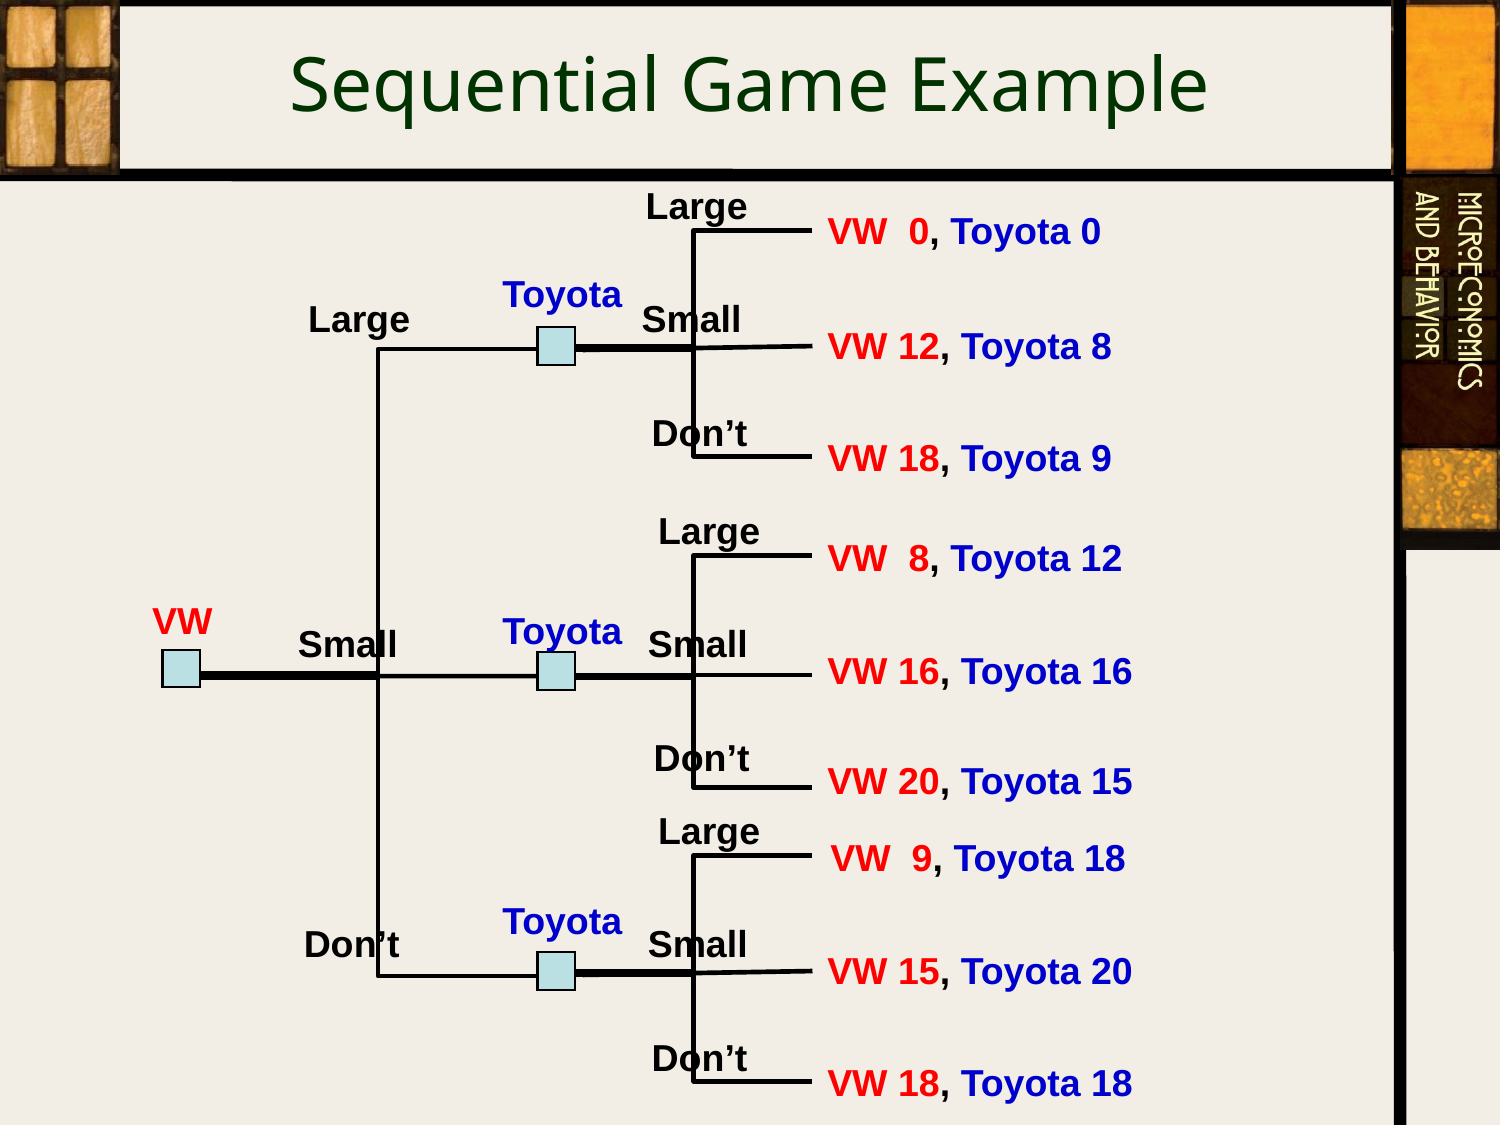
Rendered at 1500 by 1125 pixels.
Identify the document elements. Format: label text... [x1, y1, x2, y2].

text_box VW 20, Toyota 15 [812, 749, 1150, 810]
text_box VW 18, Toyota 9 [812, 426, 1150, 487]
text_box Toyota [487, 262, 532, 323]
text_box [162, 650, 194, 688]
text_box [199, 348, 557, 977]
text_box VW 0, Toyota 0 [816, 199, 1150, 260]
text_box VW 8, Toyota 12 [812, 526, 1150, 587]
title Sequential Game Example [112, 0, 1388, 163]
picture [0, 0, 120, 175]
text_box Large [291, 287, 425, 347]
text_box VW 18, Toyota 18 [812, 1051, 1150, 1112]
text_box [537, 799, 813, 1088]
text_box Large [637, 499, 775, 553]
picture [1400, 0, 1500, 550]
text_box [537, 174, 813, 463]
text_box VW 12, Toyota 8 [816, 314, 1150, 375]
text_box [487, 554, 813, 788]
text_box VW 16, Toyota 16 [816, 639, 1150, 700]
text_box VW 9, Toyota 18 [816, 826, 1150, 887]
text_box VW [137, 589, 194, 650]
text_box VW 15, Toyota 20 [816, 939, 1150, 1000]
